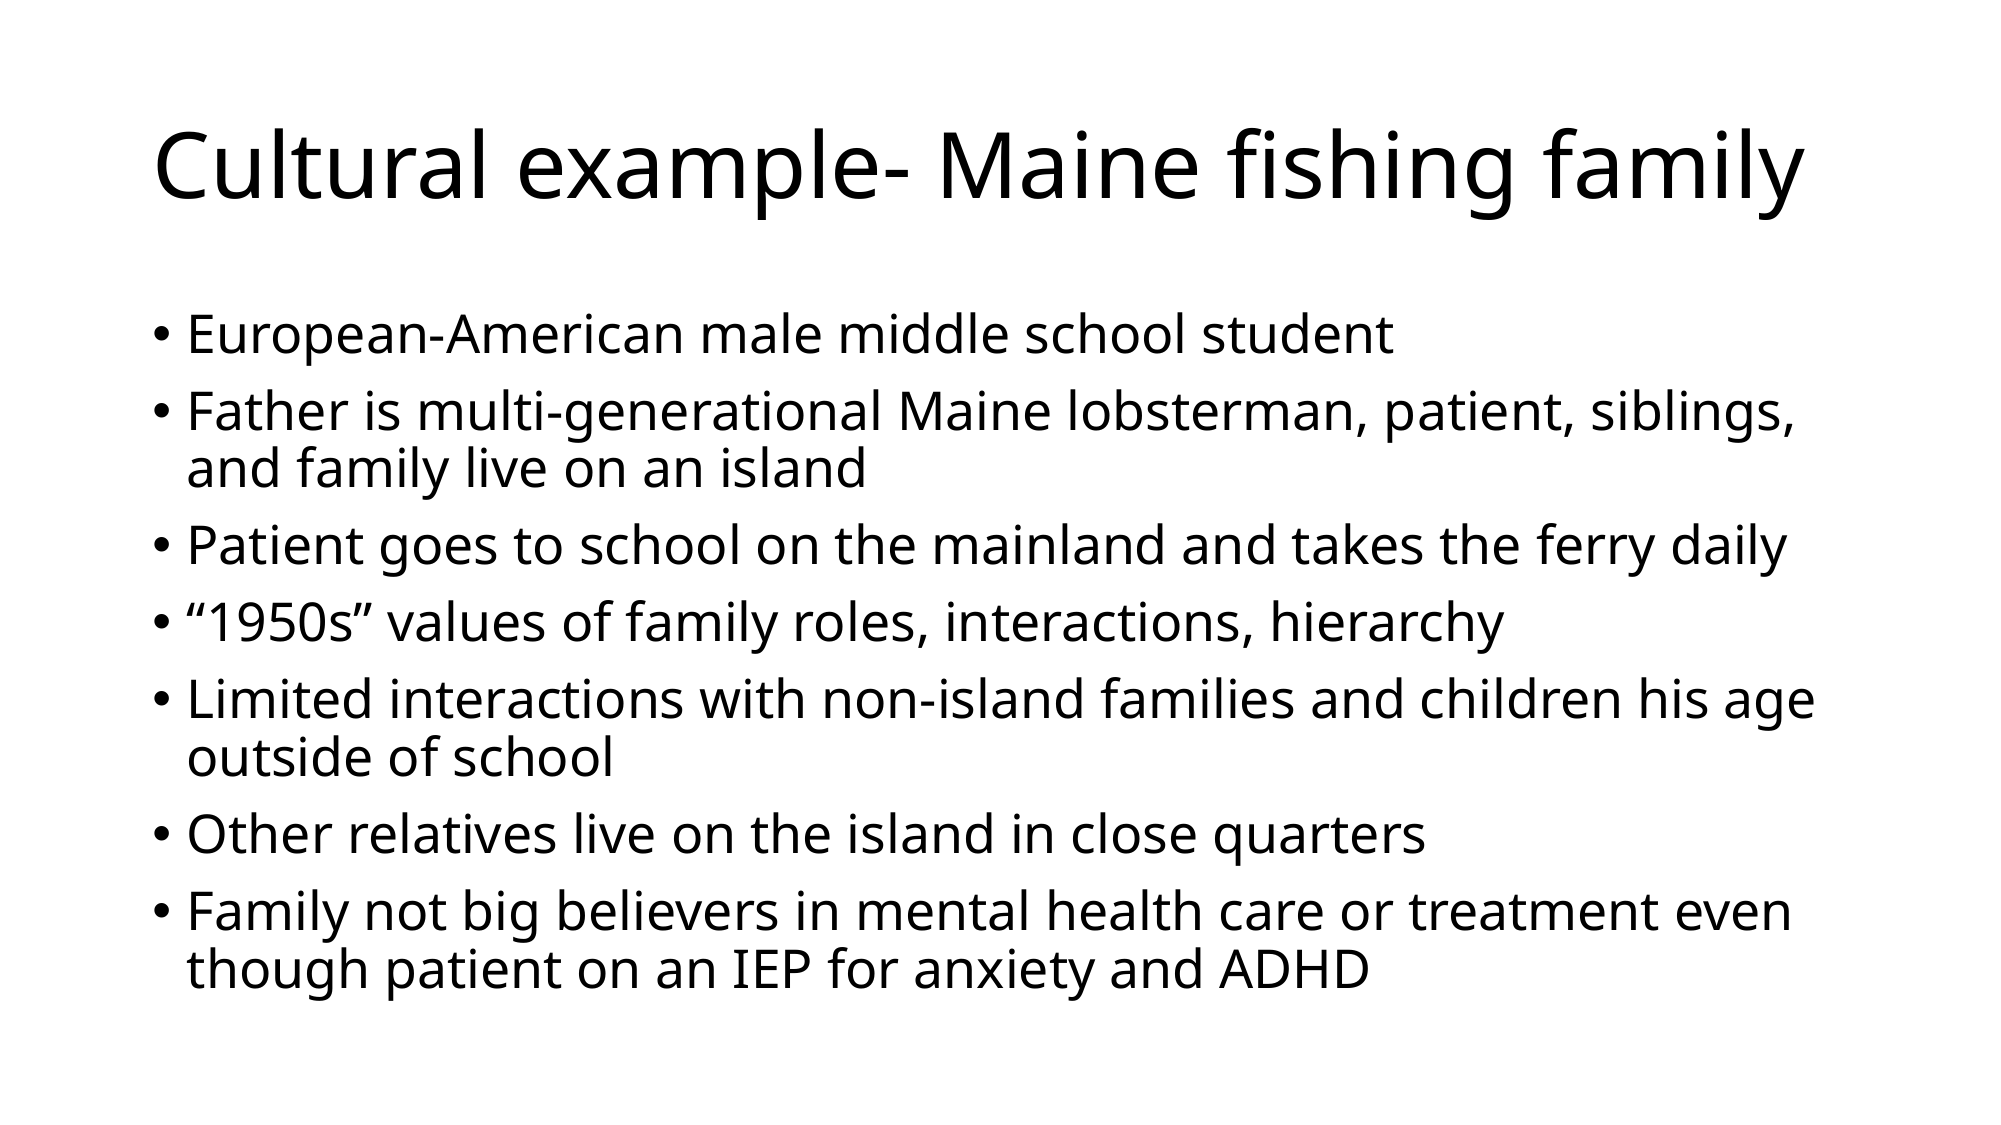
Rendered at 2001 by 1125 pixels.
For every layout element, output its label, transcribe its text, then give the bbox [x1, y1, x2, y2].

title Cultural example- Maine fishing family [137, 59, 1863, 278]
list European-American male middle school student Father is multi-generational Maine lobsterman, patient, siblings, and family live on an island Patient goes to school on the mainland and takes the ferry daily “1950s” values of family roles, interactions, hierarchy Limited interactions with non-island families and children his age outside of school Other relatives live on the island in close quarters Family not big believers in mental health care or treatment even though patient on an IEP for anxiety and ADHD [137, 299, 1863, 1014]
